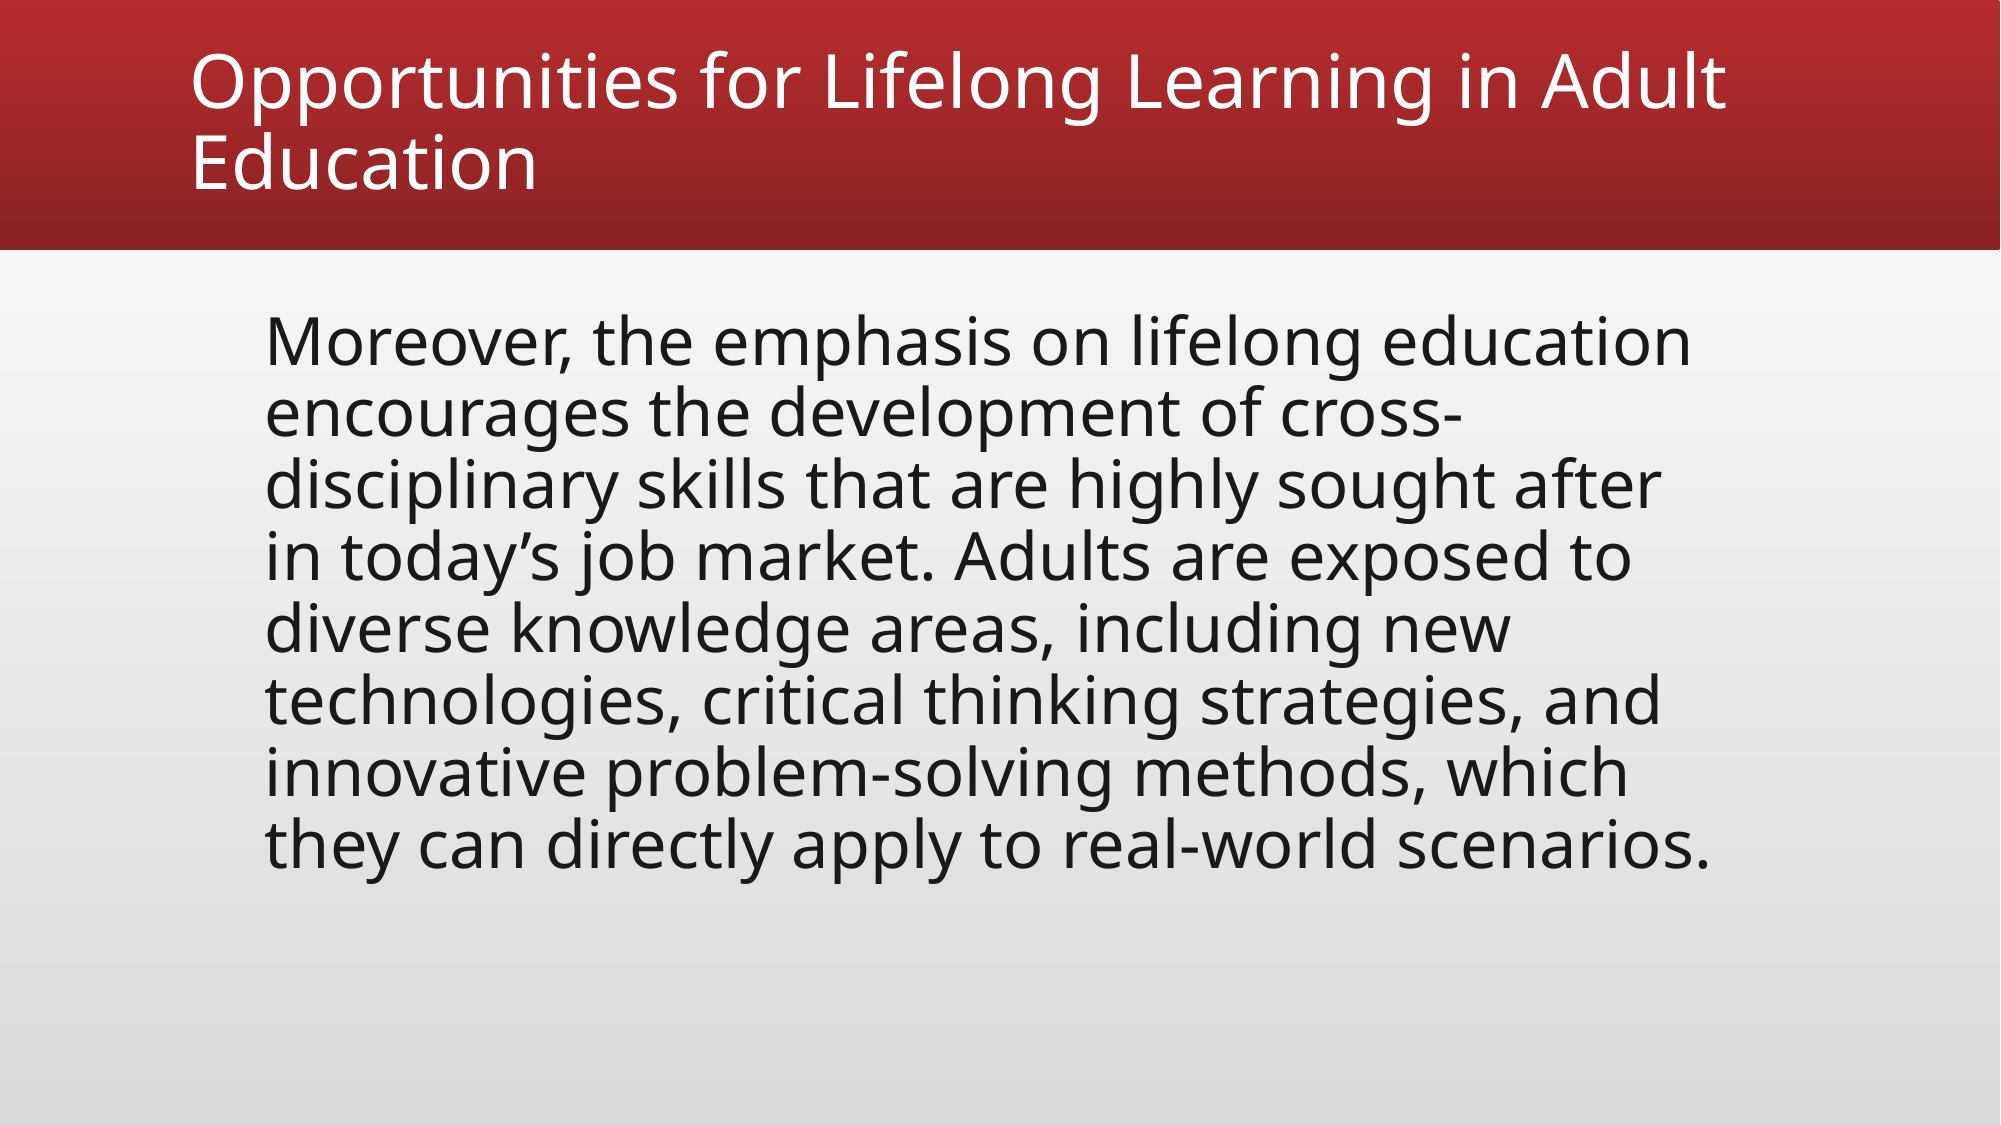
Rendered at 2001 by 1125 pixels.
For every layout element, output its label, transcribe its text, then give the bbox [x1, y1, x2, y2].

list Moreover, the emphasis on lifelong education encourages the development of cross-disciplinary skills that are highly sought after in today’s job market. Adults are exposed to diverse knowledge areas, including new technologies, critical thinking strategies, and innovative problem-solving methods, which they can directly apply to real-world scenarios. [249, 299, 1750, 1050]
title Opportunities for Lifelong Learning in Adult Education [174, 16, 1825, 234]
